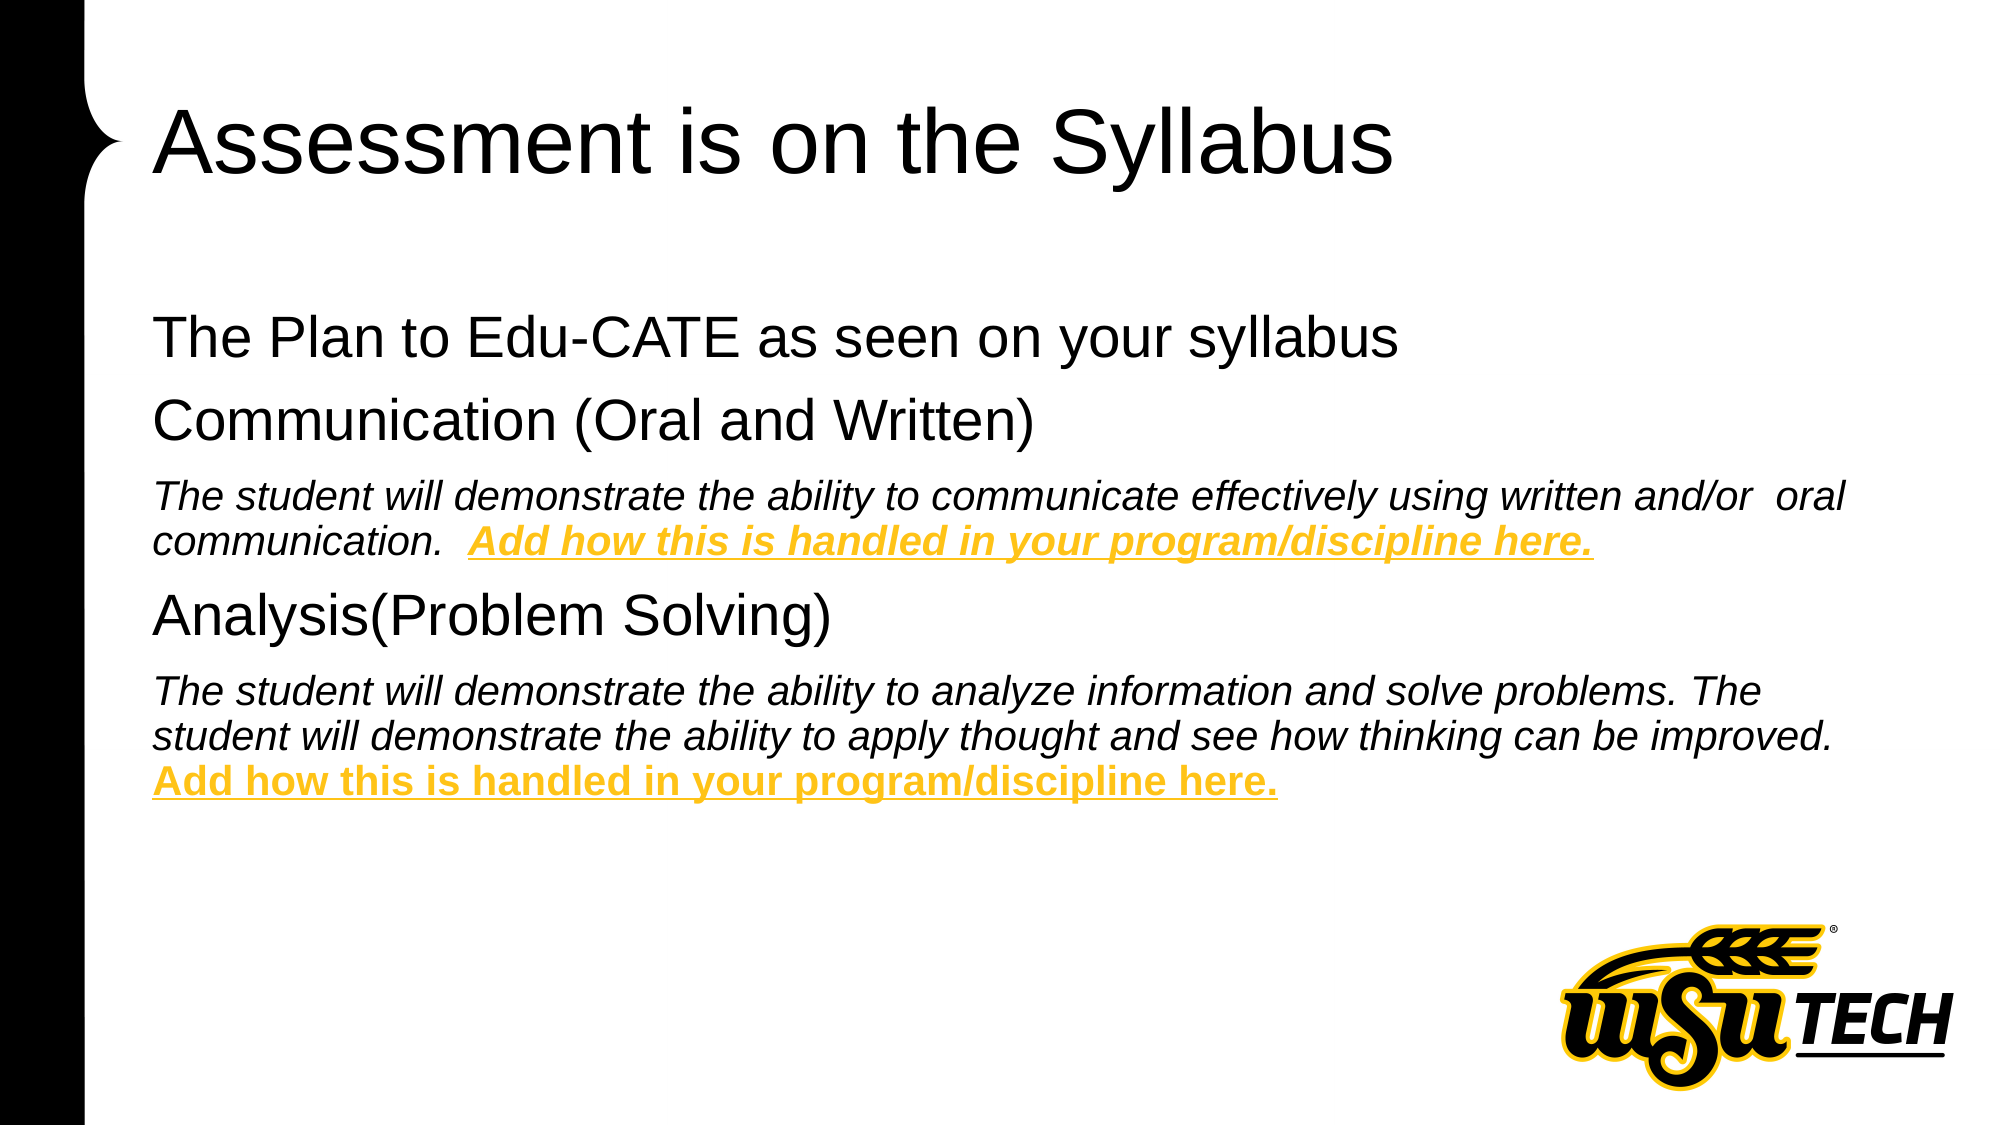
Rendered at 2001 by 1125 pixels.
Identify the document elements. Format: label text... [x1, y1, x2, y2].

list The Plan to Edu-CATE as seen on your syllabus Communication (Oral and Written) The student will demonstrate the ability to communicate effectively using written and/or oral communication. Add how this is handled in your program/discipline here. Analysis(Problem Solving) The student will demonstrate the ability to analyze information and solve problems. The student will demonstrate the ability to apply thought and see how thinking can be improved. Add how this is handled in your program/discipline here. [137, 299, 1863, 909]
picture [0, 0, 2001, 1125]
title Assessment is on the Syllabus [137, 35, 1863, 253]
